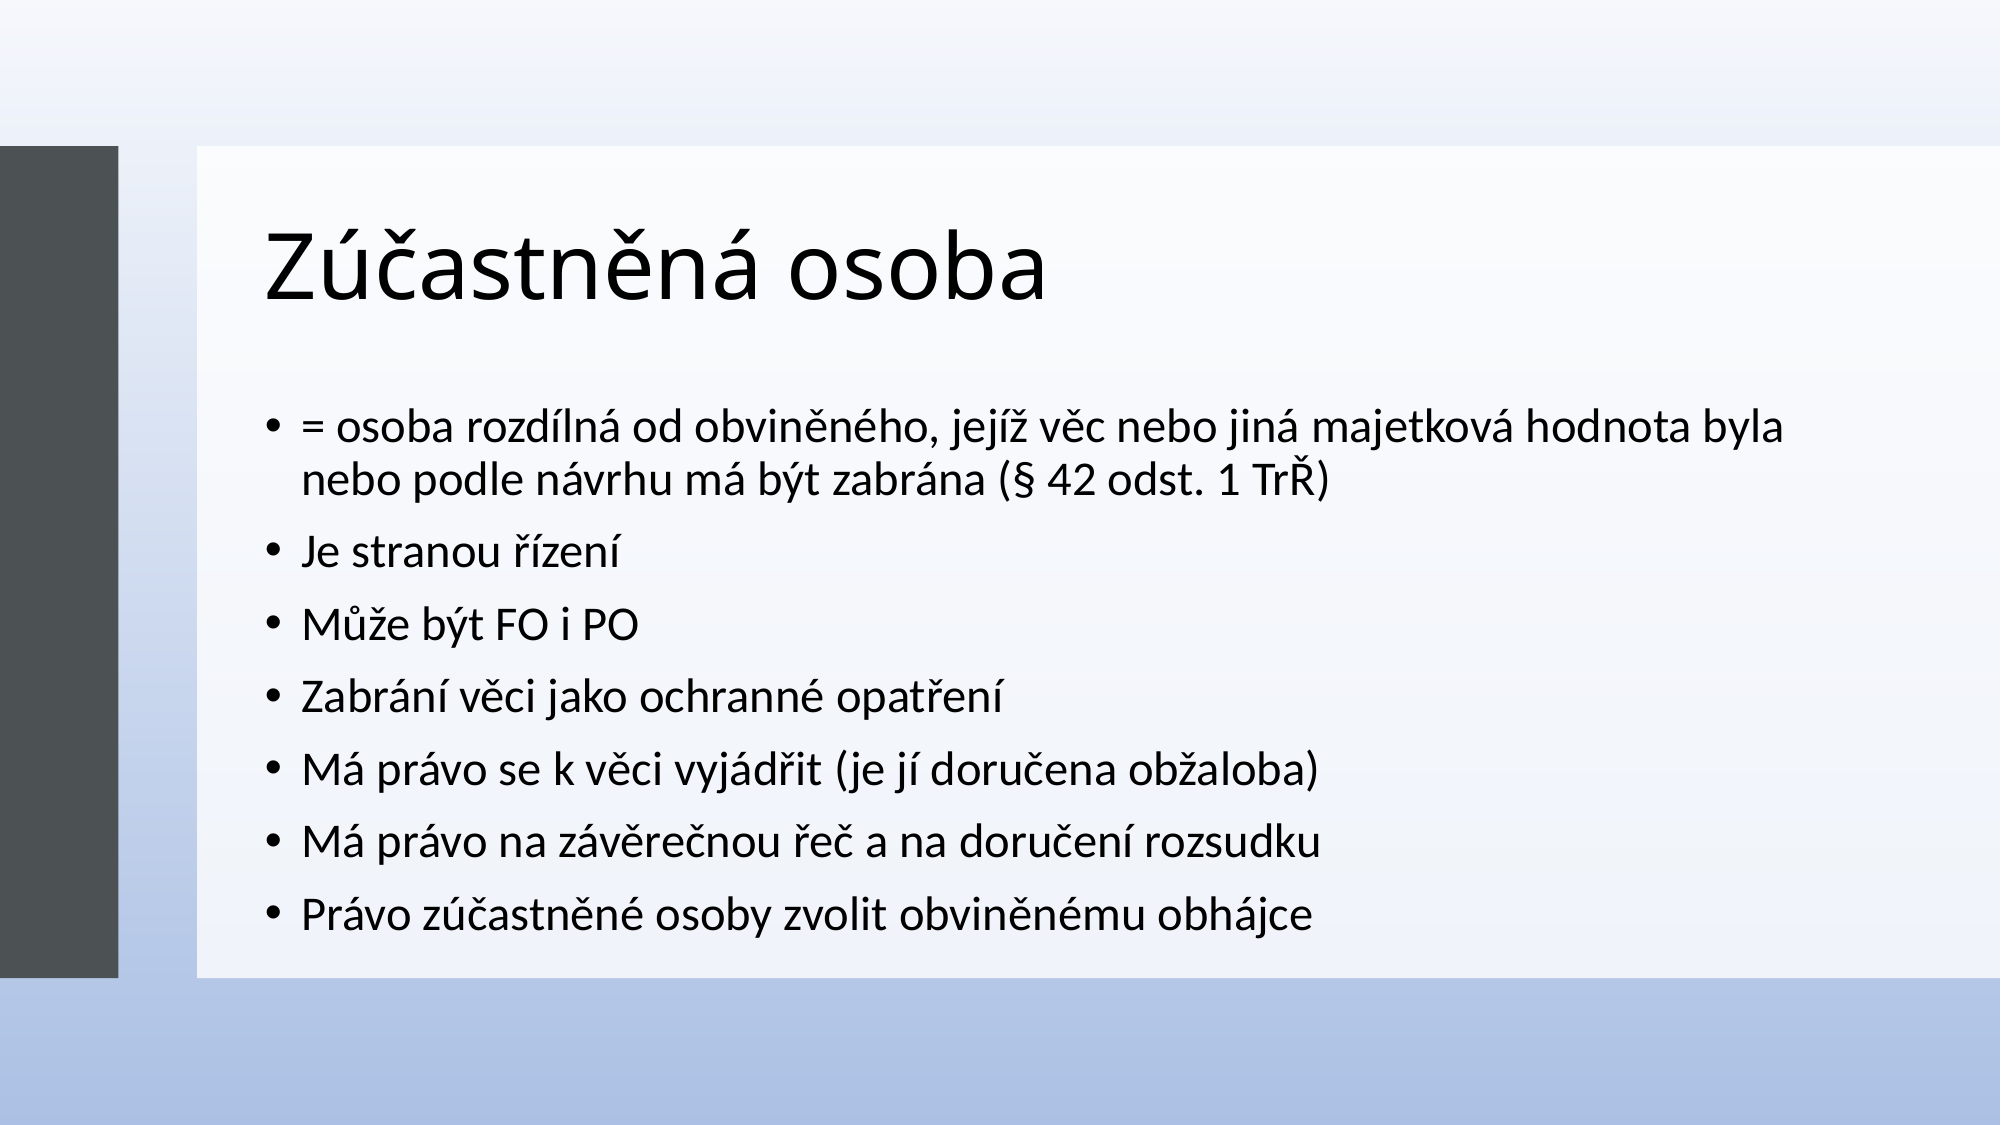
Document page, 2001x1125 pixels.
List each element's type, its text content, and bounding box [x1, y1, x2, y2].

list = osoba rozdílná od obviněného, jejíž věc nebo jiná majetková hodnota byla nebo podle návrhu má být zabrána (§ 42 odst. 1 TrŘ) Je stranou řízení Může být FO i PO Zabrání věci jako ochranné opatření Má právo se k věci vyjádřit (je jí doručena obžaloba) Má právo na závěrečnou řeč a na doručení rozsudku Právo zúčastněné osoby zvolit obviněnému obhájce [249, 393, 1803, 952]
text_box [196, 145, 2000, 979]
title Zúčastněná osoba [249, 172, 1803, 368]
text_box [0, 145, 119, 979]
text_box [0, 0, 2000, 1125]
